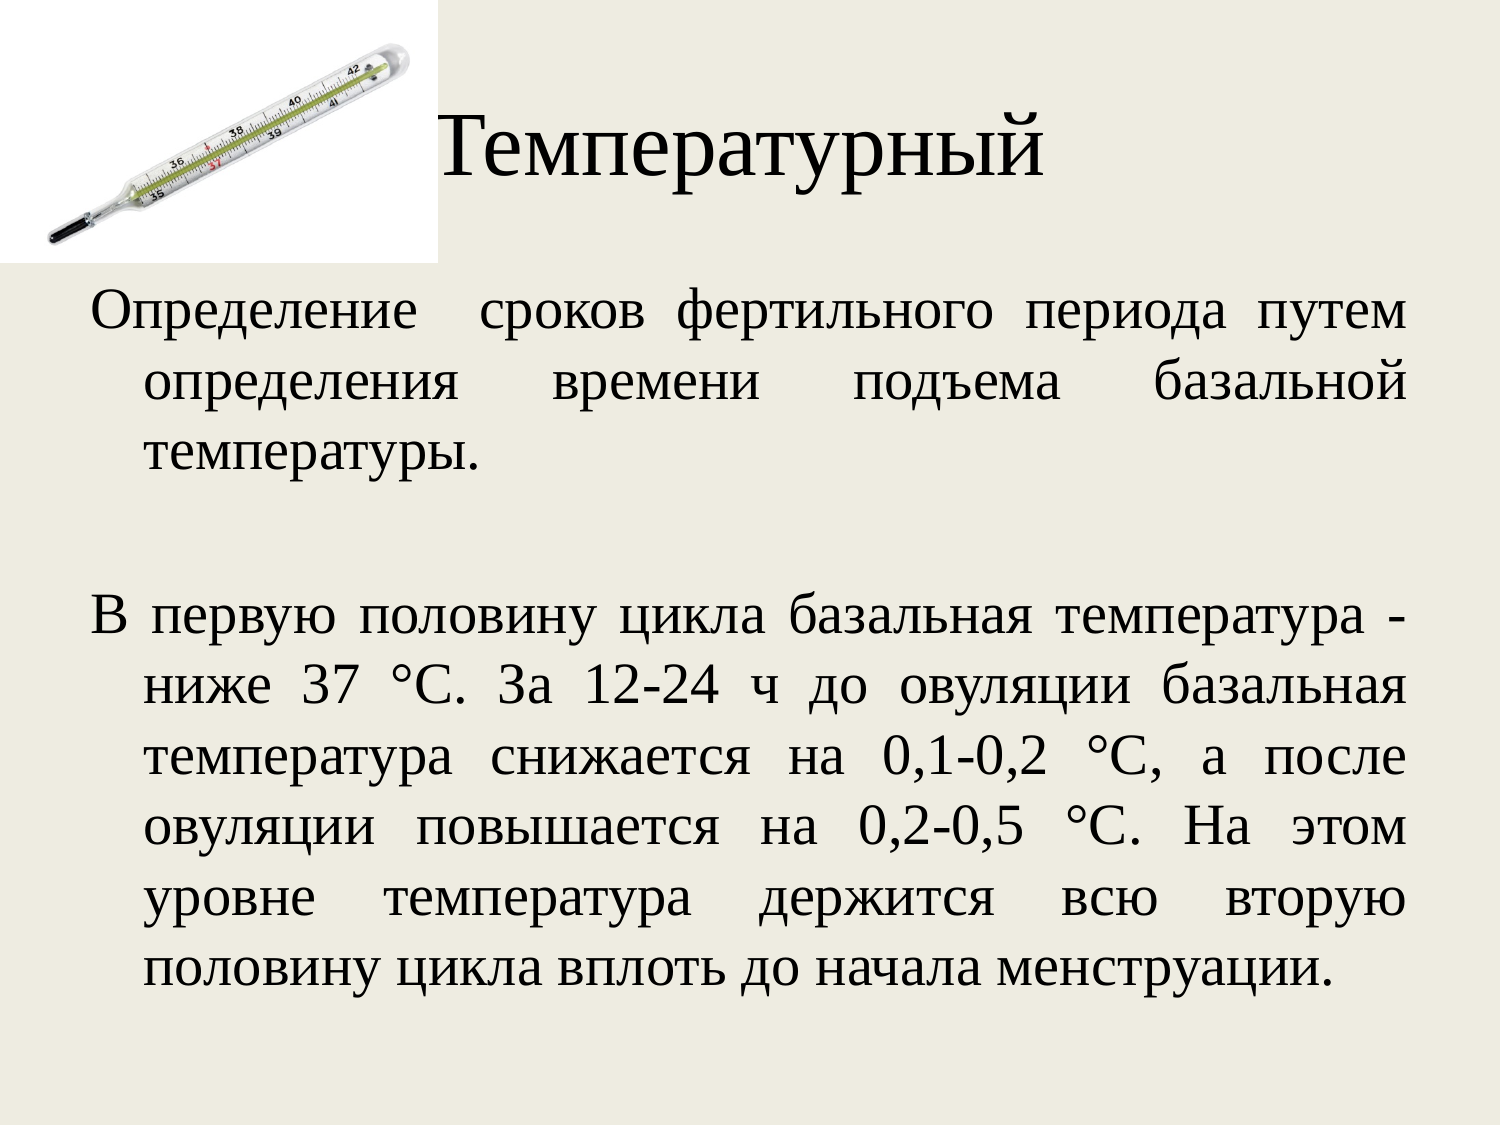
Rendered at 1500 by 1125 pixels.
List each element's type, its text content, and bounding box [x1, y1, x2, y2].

list Определение сроков фертильного периода путем определения времени подъема базальной температуры. В первую половину цикла базальная температура - ниже 37 °С. За 12-24 ч до овуляции базальная температура снижается на 0,1-0,2 °С, а после овуляции повышается на 0,2-0,5 °С. На этом уровне температура держится всю вторую половину цикла вплоть до начала менструации. [75, 262, 1425, 1005]
picture [0, 0, 438, 263]
title Температурный [441, 45, 1425, 233]
